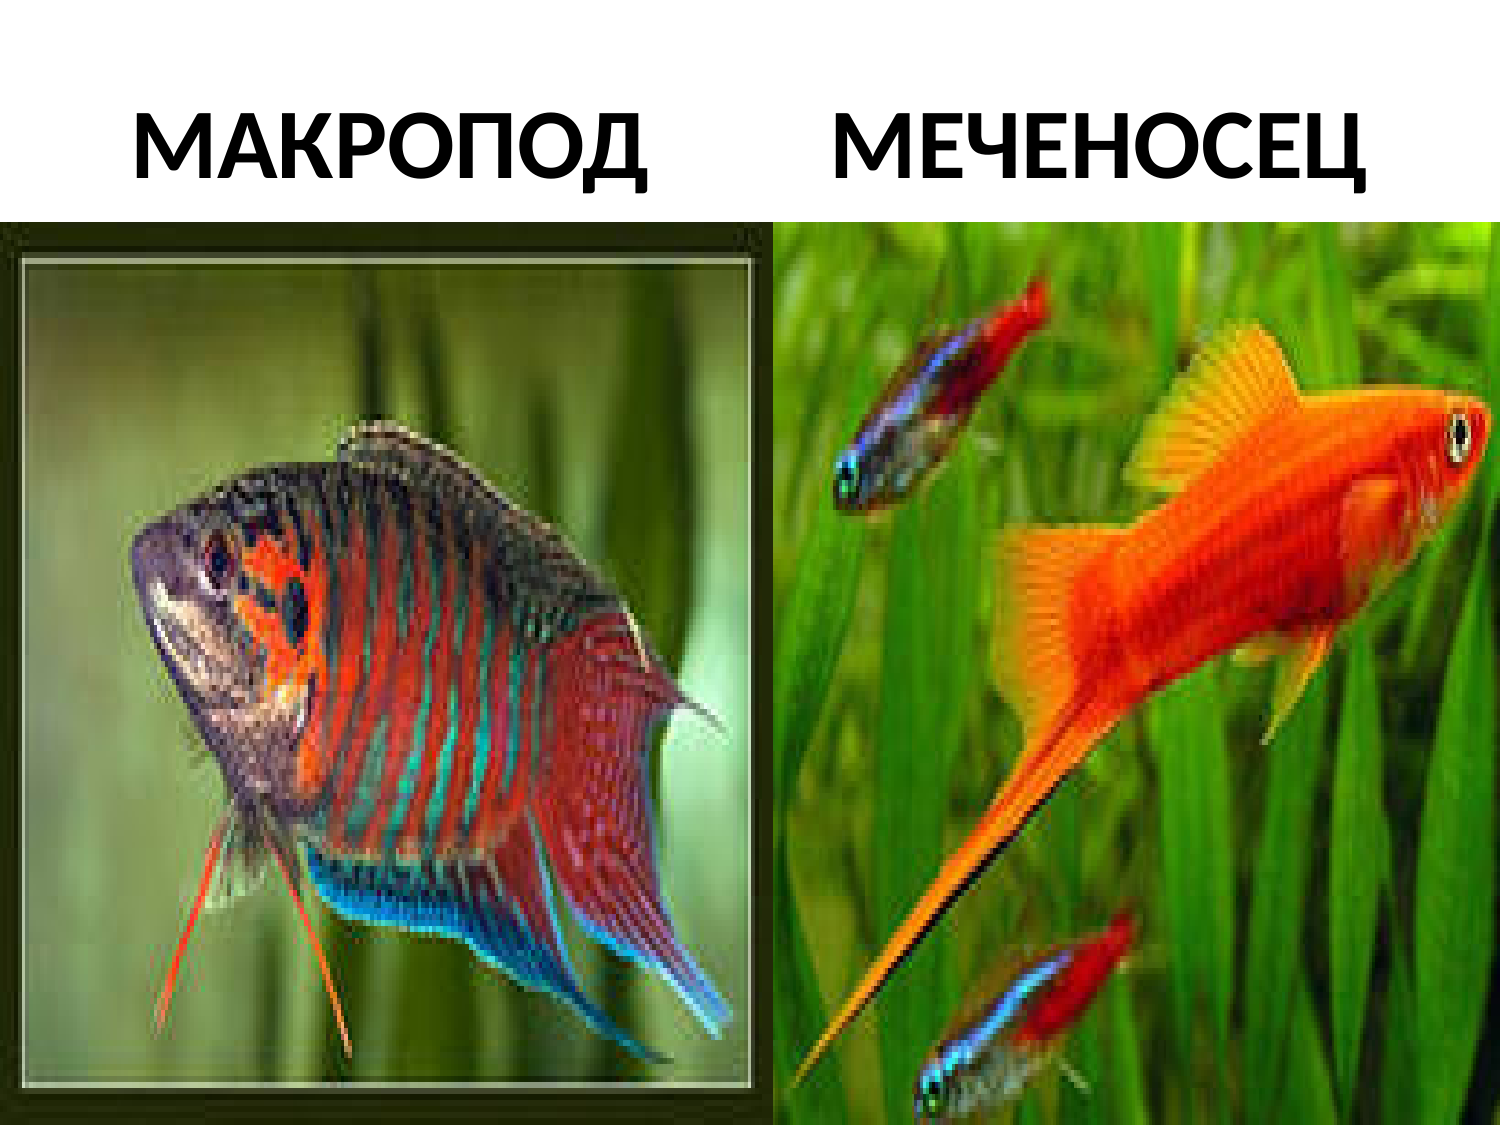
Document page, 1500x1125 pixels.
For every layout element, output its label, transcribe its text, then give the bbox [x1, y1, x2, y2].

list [773, 222, 1500, 1125]
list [0, 222, 771, 1125]
title МАКРОПОД МЕЧЕНОСЕЦ [75, 45, 1425, 220]
